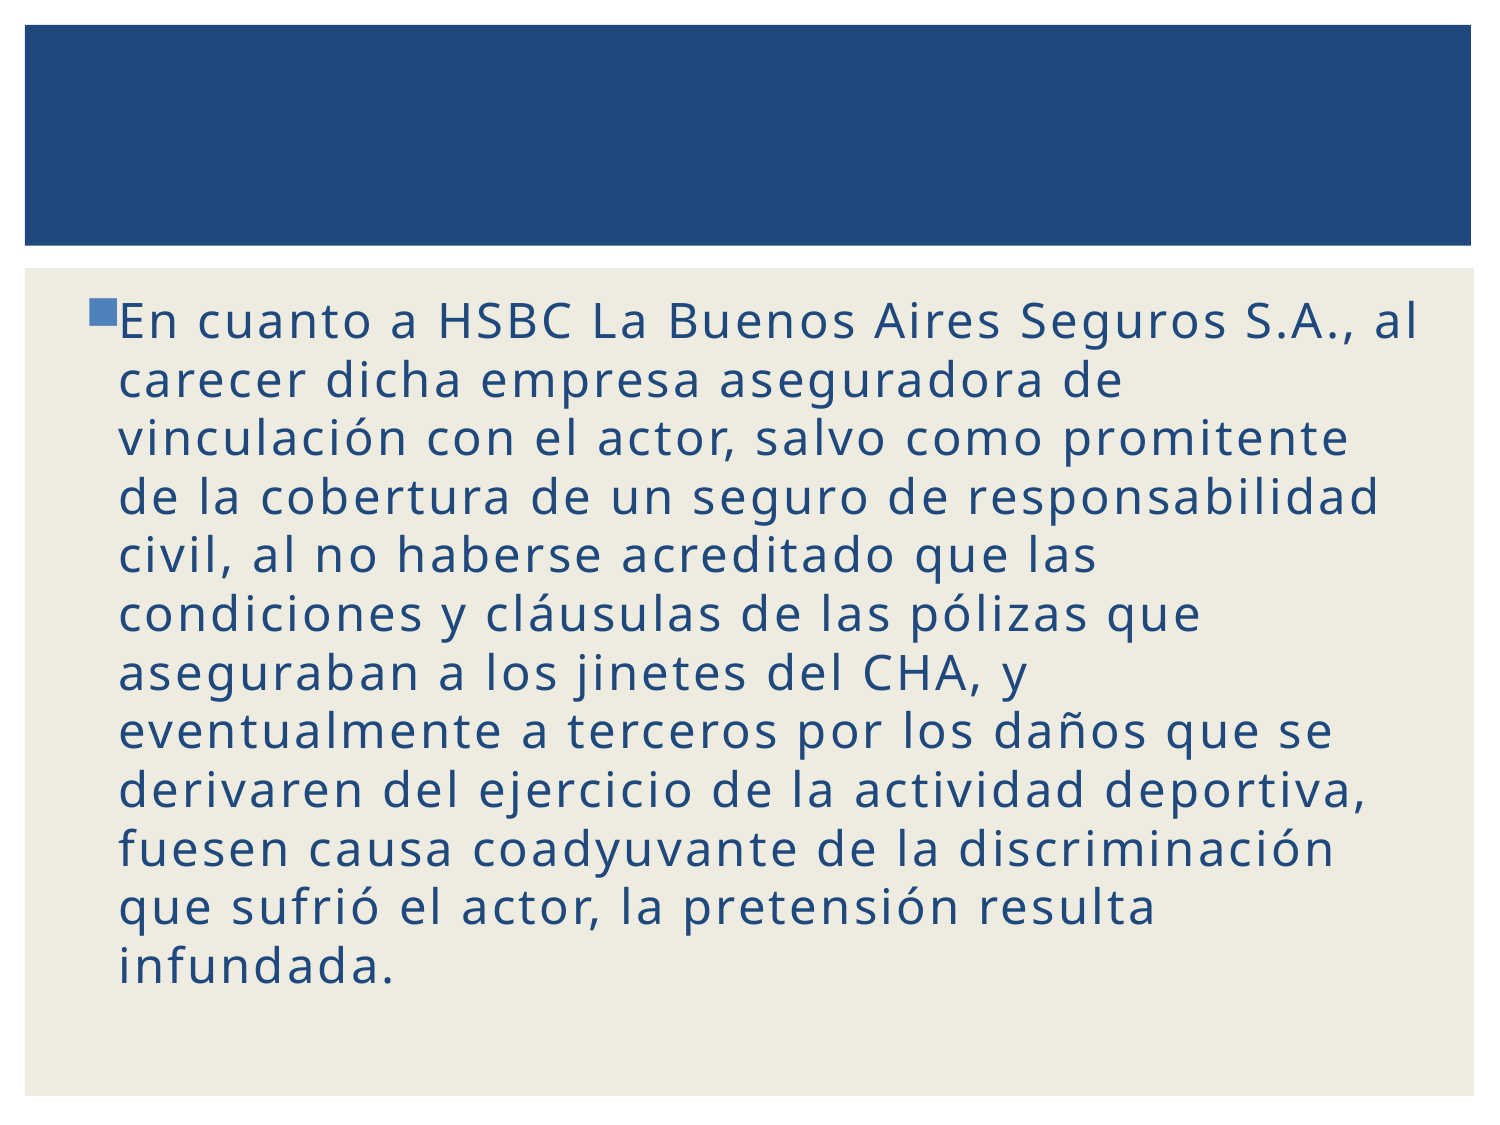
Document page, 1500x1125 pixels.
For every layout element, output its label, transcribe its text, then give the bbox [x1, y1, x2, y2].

list En cuanto a HSBC La Buenos Aires Seguros S.A., al carecer dicha empresa aseguradora de vinculación con el actor, salvo como promitente de la cobertura de un seguro de responsabilidad civil, al no haberse acreditado que las condiciones y cláusulas de las pólizas que aseguraban a los jinetes del CHA, y eventualmente a terceros por los daños que se derivaren del ejercicio de la actividad deportiva, fuesen causa coadyuvante de la discriminación que sufrió el actor, la pretensión resulta infundada. [62, 281, 1442, 1005]
